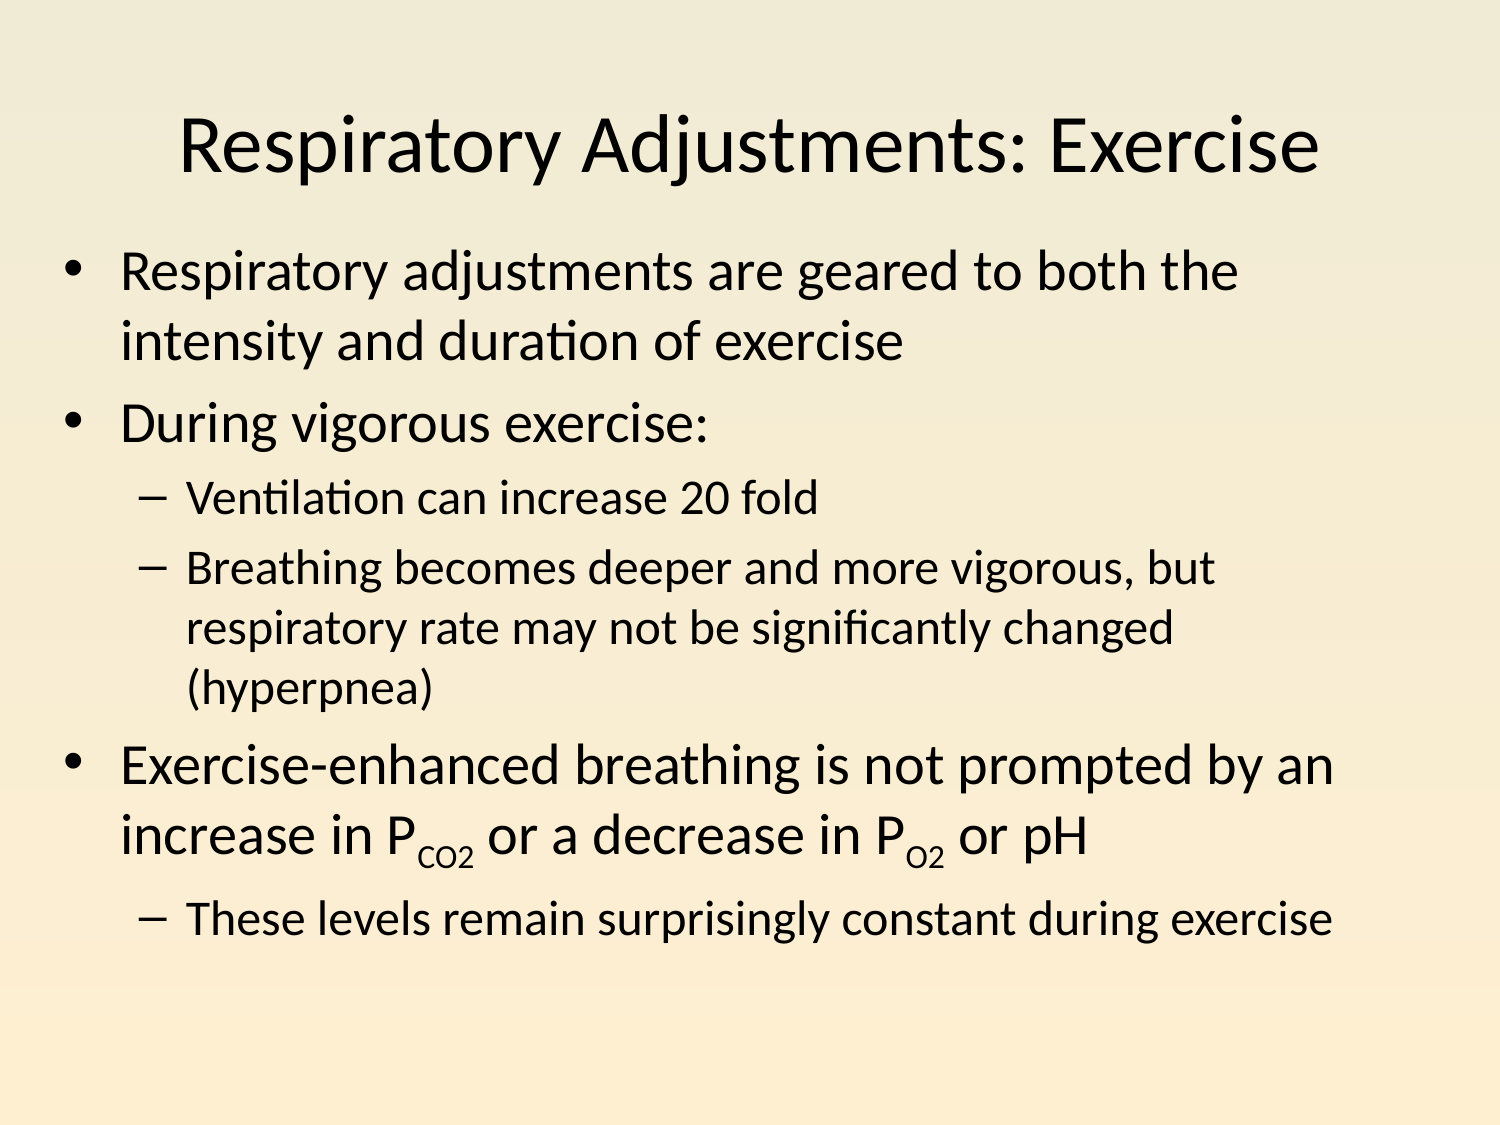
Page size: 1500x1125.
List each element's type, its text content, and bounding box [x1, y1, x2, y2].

list Respiratory adjustments are geared to both the intensity and duration of exercise During vigorous exercise: Ventilation can increase 20 fold Breathing becomes deeper and more vigorous, but respiratory rate may not be significantly changed (hyperpnea) Exercise-enhanced breathing is not prompted by an increase in PCO2 or a decrease in PO2 or pH These levels remain surprisingly constant during exercise [48, 224, 1406, 1105]
title Respiratory Adjustments: Exercise [75, 45, 1425, 233]
